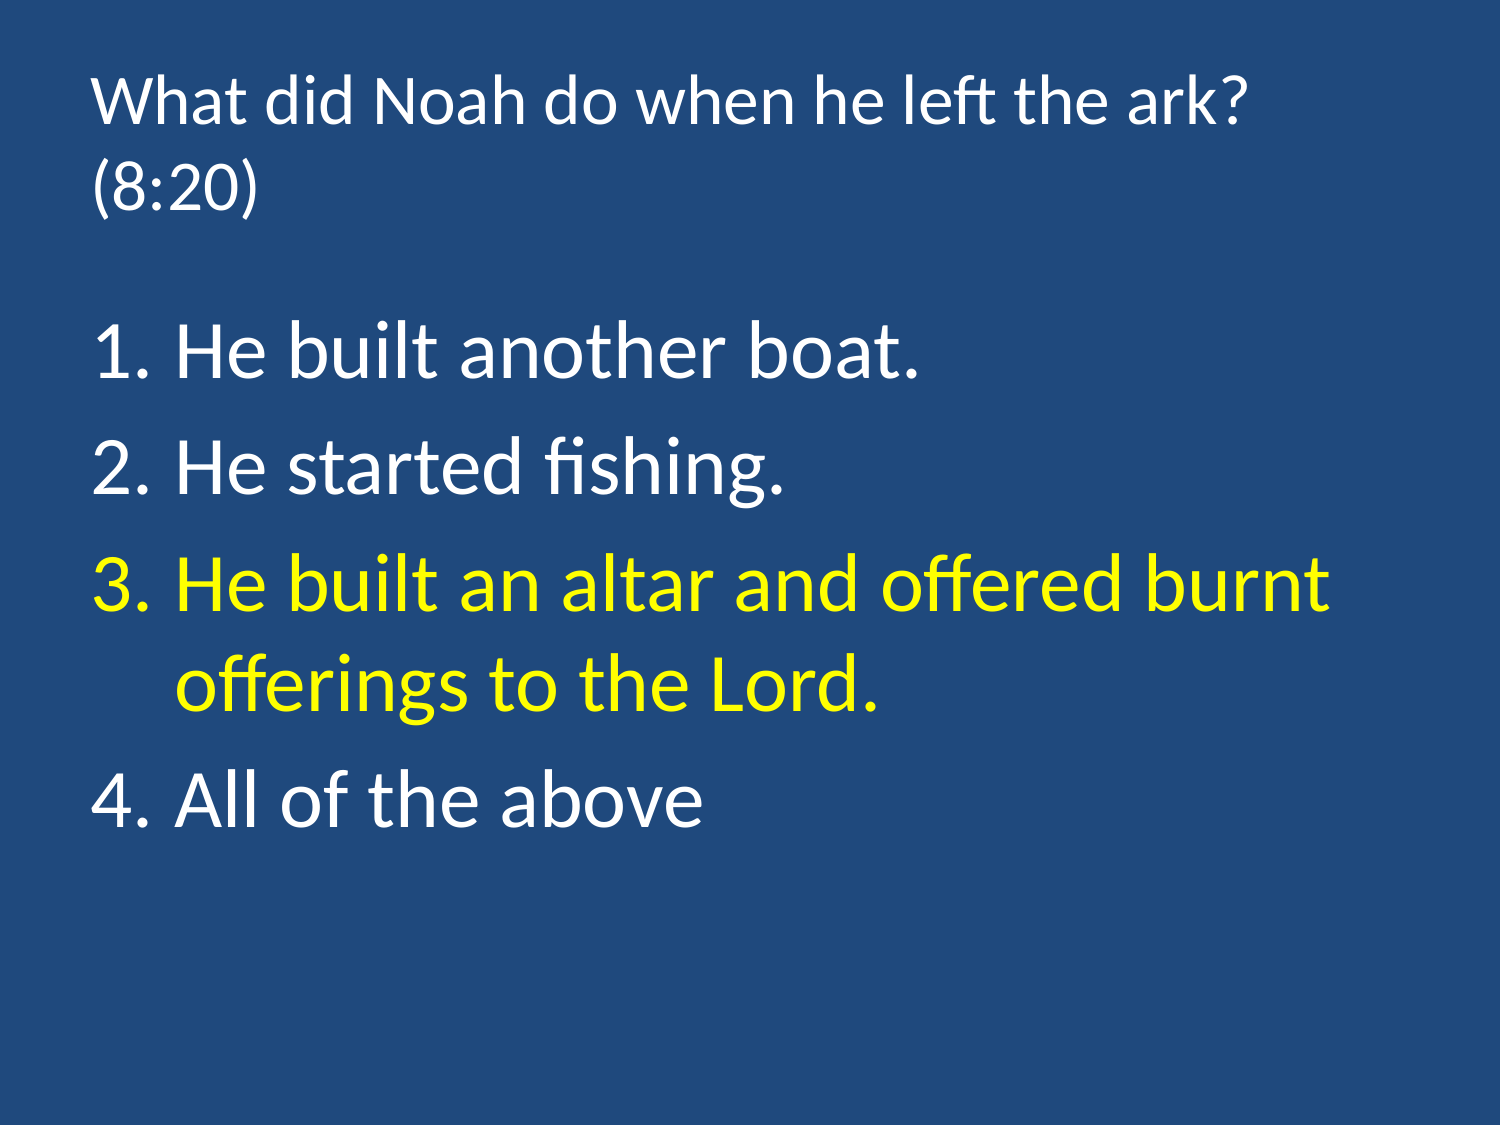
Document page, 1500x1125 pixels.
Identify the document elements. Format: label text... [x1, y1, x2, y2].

list He built another boat. He started fishing. He built an altar and offered burnt offerings to the Lord. All of the above [75, 287, 1425, 1005]
title What did Noah do when he left the ark? (8:20) [75, 45, 1425, 233]
